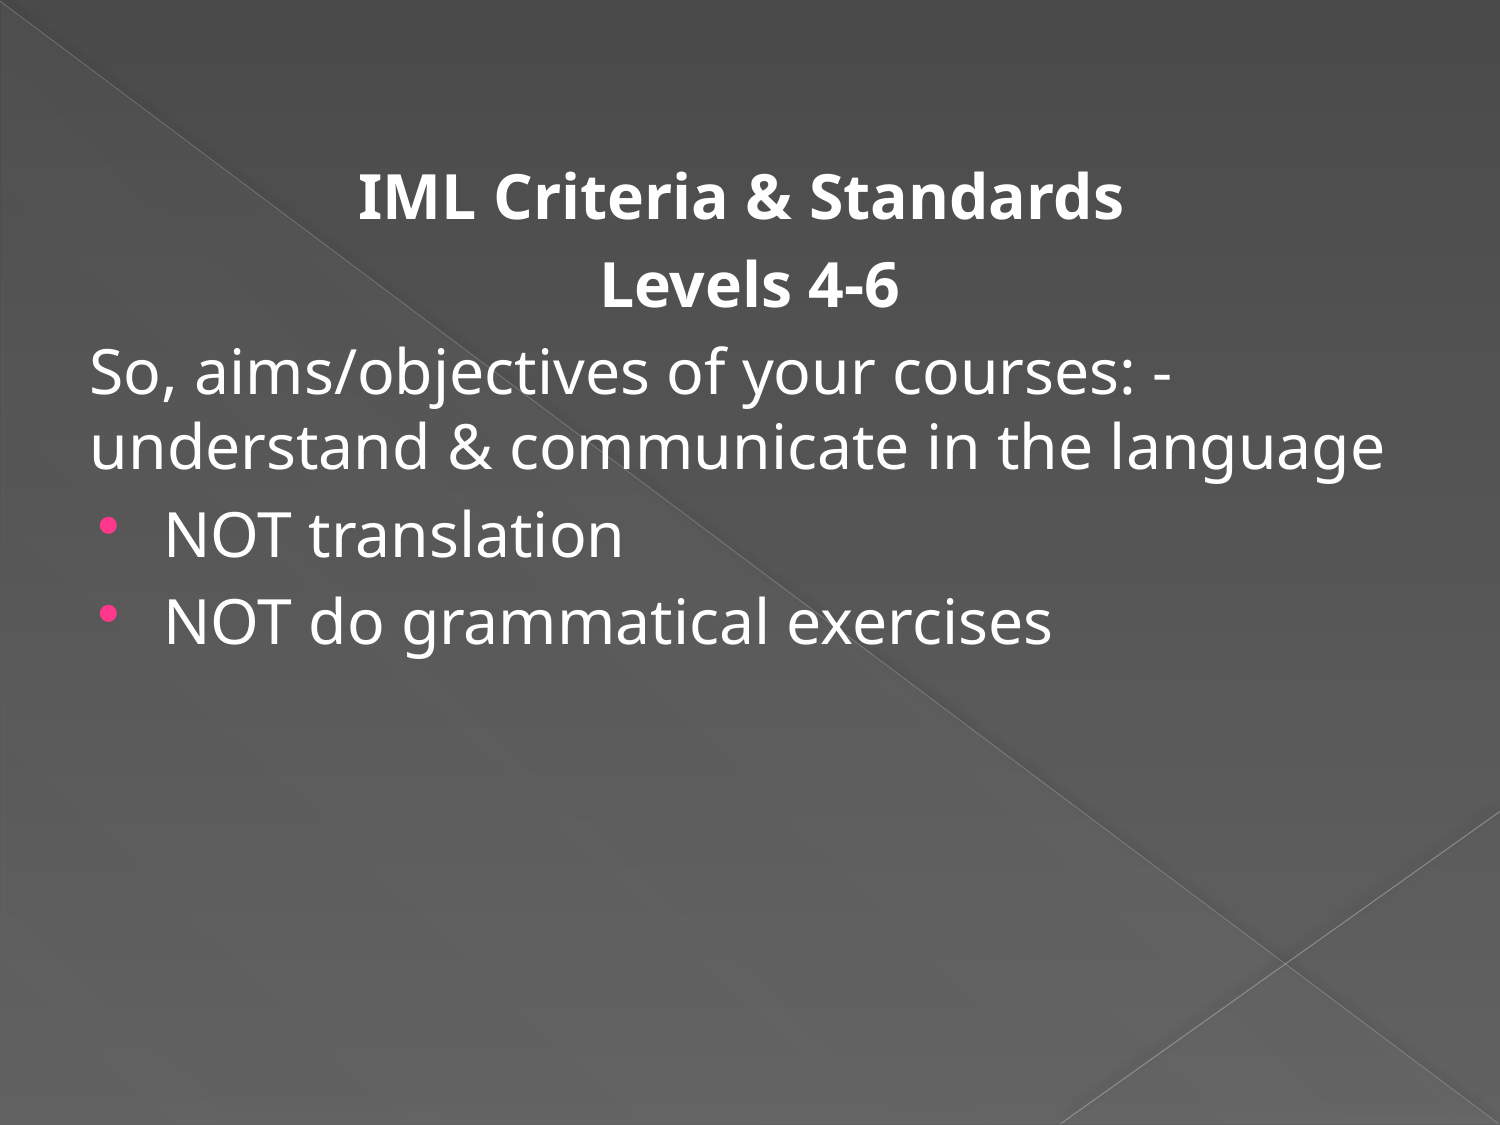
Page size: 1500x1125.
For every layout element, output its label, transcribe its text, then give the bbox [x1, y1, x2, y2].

list IML Criteria & Standards Levels 4-6 So, aims/objectives of your courses: - understand & communicate in the language NOT translation NOT do grammatical exercises [75, 149, 1425, 950]
